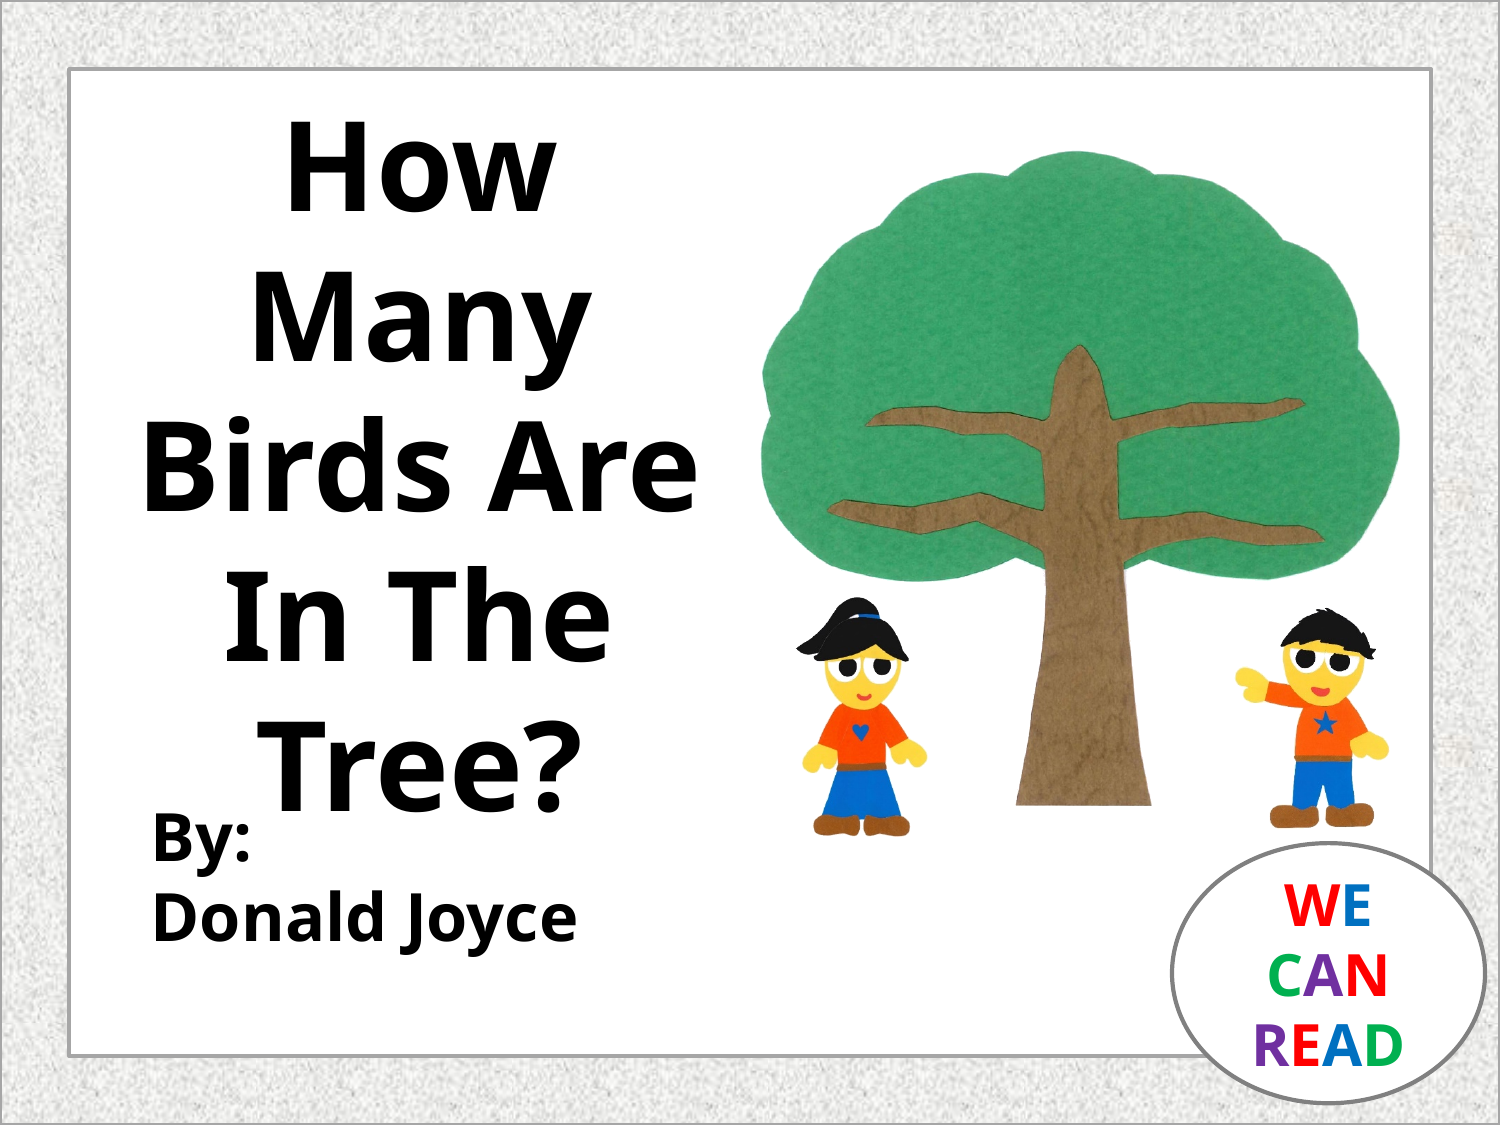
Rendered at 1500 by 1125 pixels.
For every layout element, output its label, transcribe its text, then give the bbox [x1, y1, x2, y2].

text_box How Many Birds Are In The Tree? [71, 170, 716, 754]
text_box By: Donald Joyce [135, 787, 609, 962]
text_box WE CAN READ [1169, 868, 1488, 1106]
picture [721, 77, 1453, 860]
text_box [0, 0, 1500, 1125]
